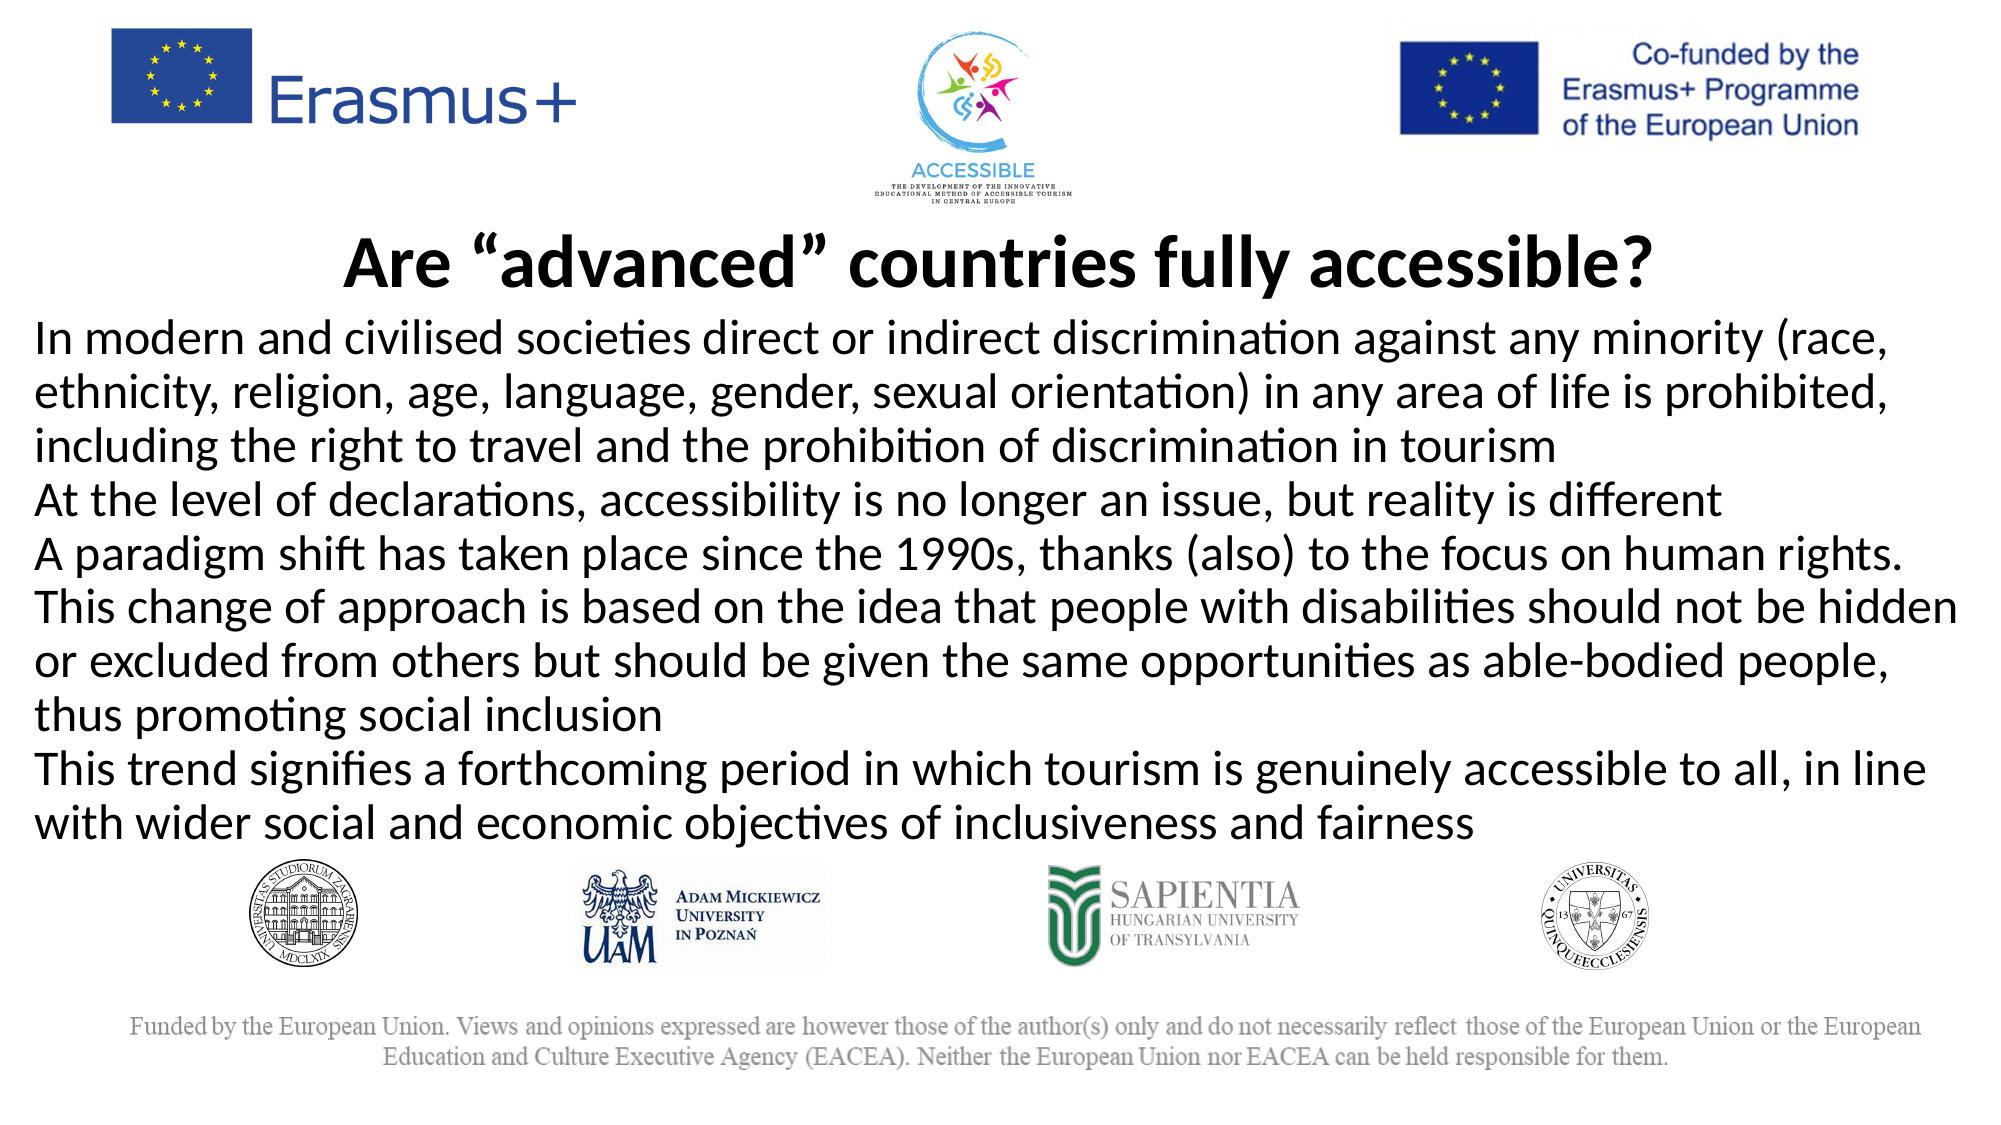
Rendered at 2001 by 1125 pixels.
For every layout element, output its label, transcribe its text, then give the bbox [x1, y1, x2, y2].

picture [1048, 865, 1300, 967]
picture [575, 862, 827, 970]
picture [111, 1002, 1942, 1087]
text_box Are “advanced” countries fully accessible? [76, 193, 1924, 312]
picture [1541, 862, 1649, 970]
picture [860, 3, 1086, 230]
picture [1385, 22, 1874, 154]
picture [111, 28, 576, 124]
title In modern and civilised societies direct or indirect discrimination against any minority (race, ethnicity, religion, age, language, gender, sexual orientation) in any area of life is prohibited, including the right to travel and the prohibition of discrimination in tourism At the level of declarations, accessibility is no longer an issue, but reality is different A paradigm shift has taken place since the 1990s, thanks (also) to the focus on human rights. This change of approach is based on the idea that people with disabilities should not be hidden or excluded from others but should be given the same opportunities as able-bodied people, thus promoting social inclusion This trend signifies a forthcoming period in which tourism is genuinely accessible to all, in line with wider social and economic objectives of inclusiveness and fairness [19, 306, 1981, 859]
picture [249, 859, 358, 967]
